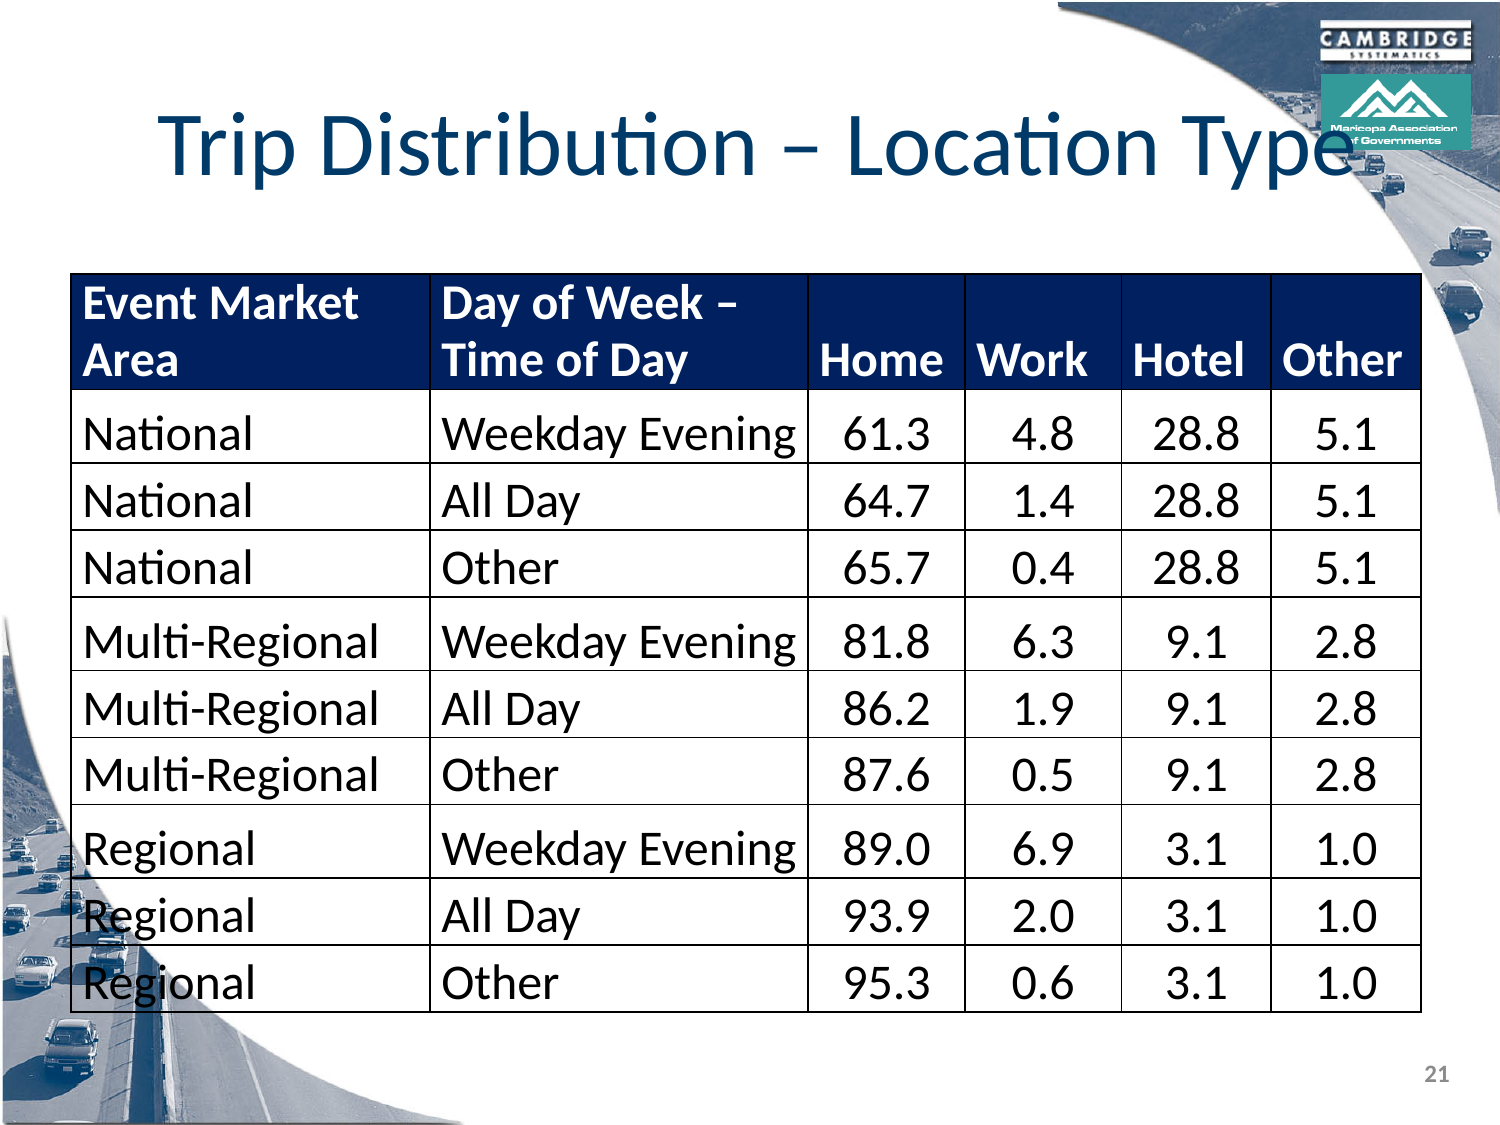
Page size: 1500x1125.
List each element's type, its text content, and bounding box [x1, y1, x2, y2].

table_cell 1.0 [1272, 946, 1420, 1011]
table_cell 0.5 [966, 738, 1121, 804]
table_cell 28.8 [1122, 390, 1270, 462]
table_cell Other [431, 738, 807, 804]
title Trip Distribution – Location Type [123, 45, 1394, 233]
table_cell 9.1 [1122, 671, 1270, 737]
table_cell Other [431, 946, 807, 1011]
table_header Day of Week – Time of Day [431, 275, 807, 389]
table_cell 9.1 [1122, 598, 1270, 670]
table_cell 2.0 [966, 879, 1121, 944]
table_cell 3.1 [1122, 946, 1270, 1011]
table_cell Multi-Regional [72, 598, 429, 670]
table_cell 4.8 [966, 390, 1121, 462]
table_cell National [72, 464, 429, 529]
table_cell 1.4 [966, 464, 1121, 529]
table_cell 28.8 [1122, 464, 1270, 529]
table_cell Other [431, 531, 807, 596]
picture [0, 0, 1500, 1125]
table_cell Regional [72, 946, 429, 1011]
table_cell 5.1 [1272, 531, 1420, 596]
table_cell Weekday Evening [431, 805, 807, 877]
table_cell 65.7 [809, 531, 964, 596]
table_cell 5.1 [1272, 390, 1420, 462]
table_cell 6.9 [966, 805, 1121, 877]
table_cell 3.1 [1122, 879, 1270, 944]
table_cell All Day [431, 671, 807, 737]
table_cell Multi-Regional [72, 738, 429, 804]
table_cell 2.8 [1272, 671, 1420, 737]
table_cell Multi-Regional [72, 671, 429, 737]
table_cell 3.1 [1122, 805, 1270, 877]
slide_number 21 [1114, 1042, 1465, 1103]
table_cell 87.6 [809, 738, 964, 804]
table_cell 0.6 [966, 946, 1121, 1011]
table_cell Regional [72, 805, 429, 877]
table_cell 1.0 [1272, 879, 1420, 944]
table_header Hotel [1122, 275, 1270, 389]
table_header Other [1272, 275, 1420, 389]
table_cell 2.8 [1272, 598, 1420, 670]
table_cell Weekday Evening [431, 390, 807, 462]
table_cell 1.9 [966, 671, 1121, 737]
table_cell Weekday Evening [431, 598, 807, 670]
table_cell National [72, 531, 429, 596]
table_header Home [809, 275, 964, 389]
table_cell Regional [72, 879, 429, 944]
table_header Work [966, 275, 1121, 389]
table_header Event Market Area [72, 275, 429, 389]
table_cell 95.3 [809, 946, 964, 1011]
table_cell 81.8 [809, 598, 964, 670]
table_cell 28.8 [1122, 531, 1270, 596]
table_cell 86.2 [809, 671, 964, 737]
table_cell 9.1 [1122, 738, 1270, 804]
table_cell 64.7 [809, 464, 964, 529]
table_cell 6.3 [966, 598, 1121, 670]
table_cell All Day [431, 464, 807, 529]
table_cell 5.1 [1272, 464, 1420, 529]
table_cell 89.0 [809, 805, 964, 877]
table_cell 93.9 [809, 879, 964, 944]
table_cell 0.4 [966, 531, 1121, 596]
table_cell All Day [431, 879, 807, 944]
table_cell National [72, 390, 429, 462]
table_cell 61.3 [809, 390, 964, 462]
table_cell 2.8 [1272, 738, 1420, 804]
table_cell 1.0 [1272, 805, 1420, 877]
